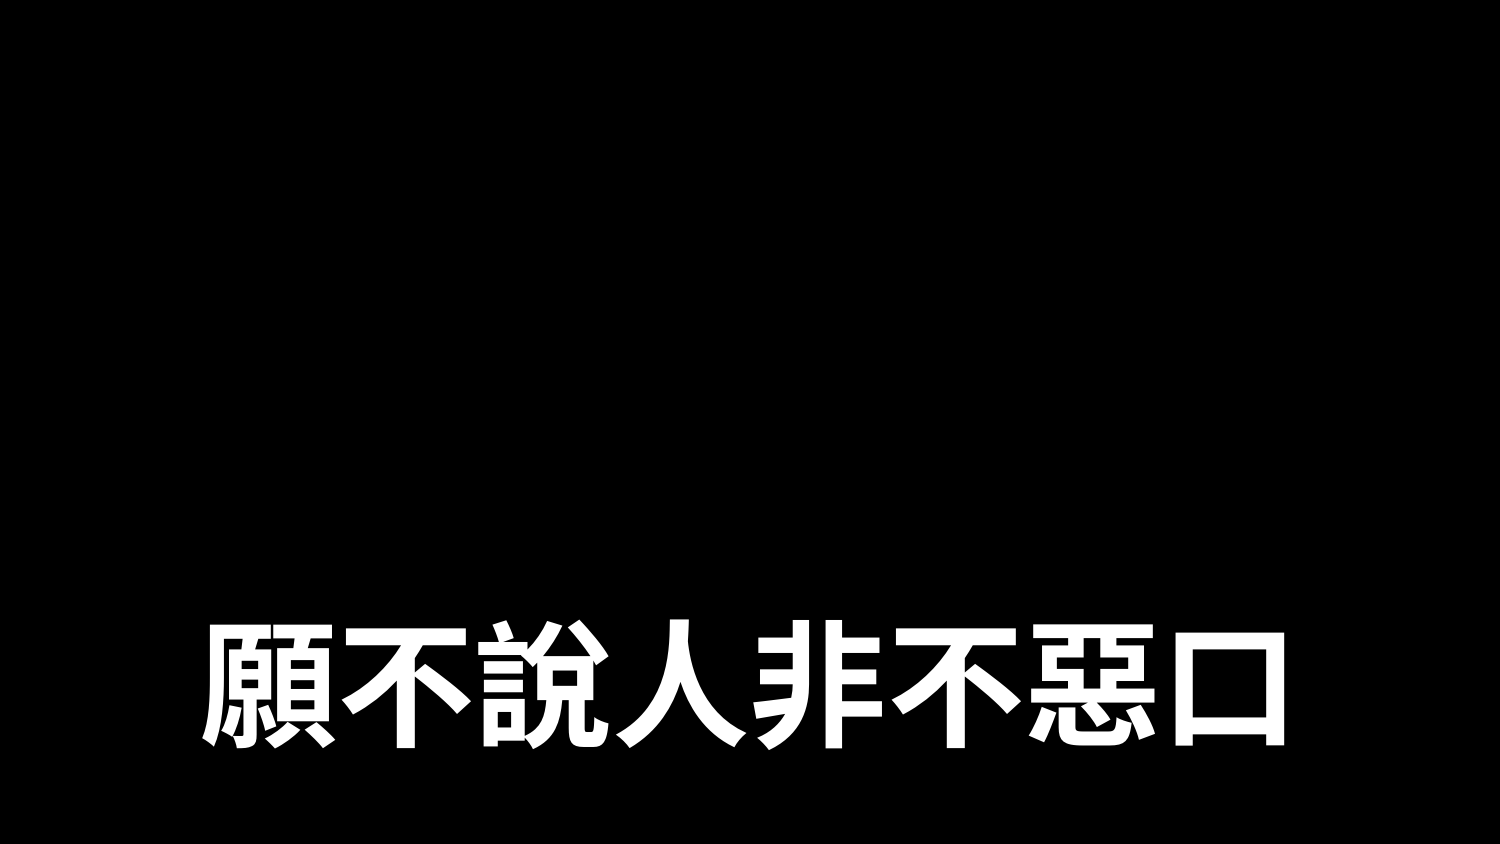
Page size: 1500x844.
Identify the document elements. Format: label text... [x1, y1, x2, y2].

title 願不說人非不惡口 [75, 610, 1425, 752]
